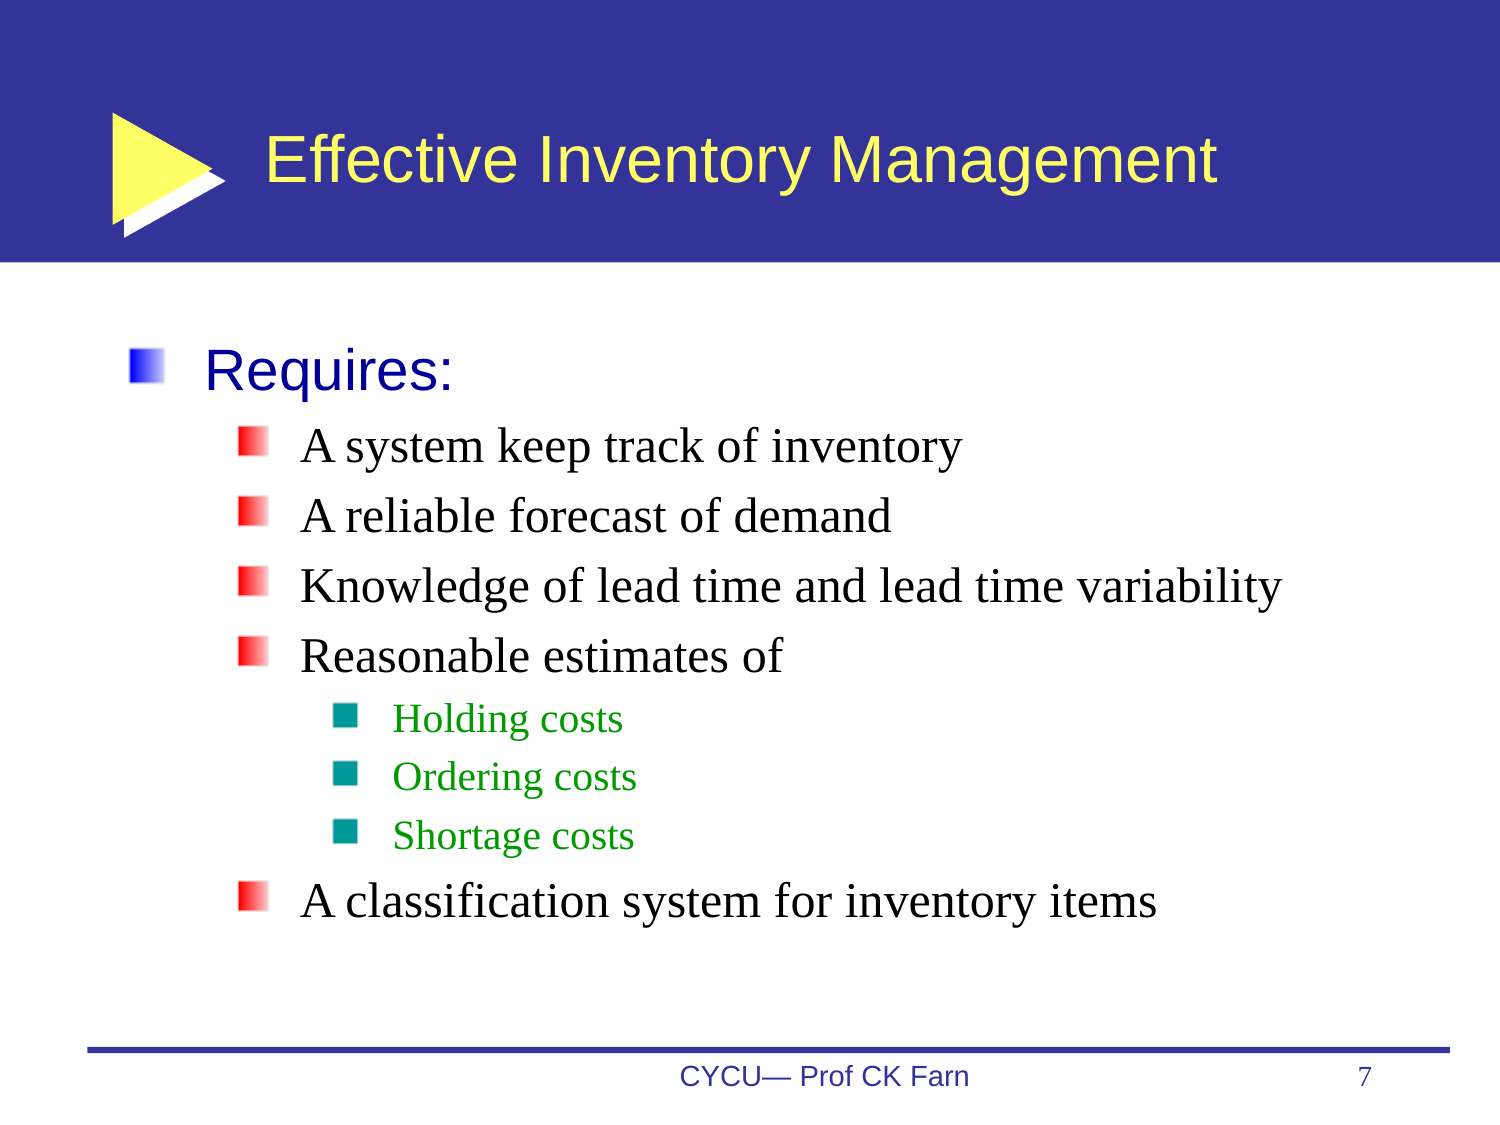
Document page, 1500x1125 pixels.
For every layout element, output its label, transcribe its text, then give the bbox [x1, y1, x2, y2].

footer CYCU— Prof CK Farn [587, 1050, 1063, 1125]
picture [331, 759, 361, 789]
picture [127, 346, 169, 388]
slide_number 7 [1074, 1050, 1388, 1125]
picture [236, 494, 272, 530]
picture [236, 634, 272, 670]
picture [331, 817, 361, 847]
picture [236, 424, 272, 460]
title Effective Inventory Management [249, 62, 1388, 250]
picture [331, 701, 361, 731]
list Requires: A system keep track of inventory A reliable forecast of demand Knowledge of lead time and lead time variability Reasonable estimates of Holding costs Ordering costs Shortage costs A classification system for inventory items [112, 324, 1388, 1000]
picture [236, 879, 272, 915]
picture [236, 564, 272, 600]
